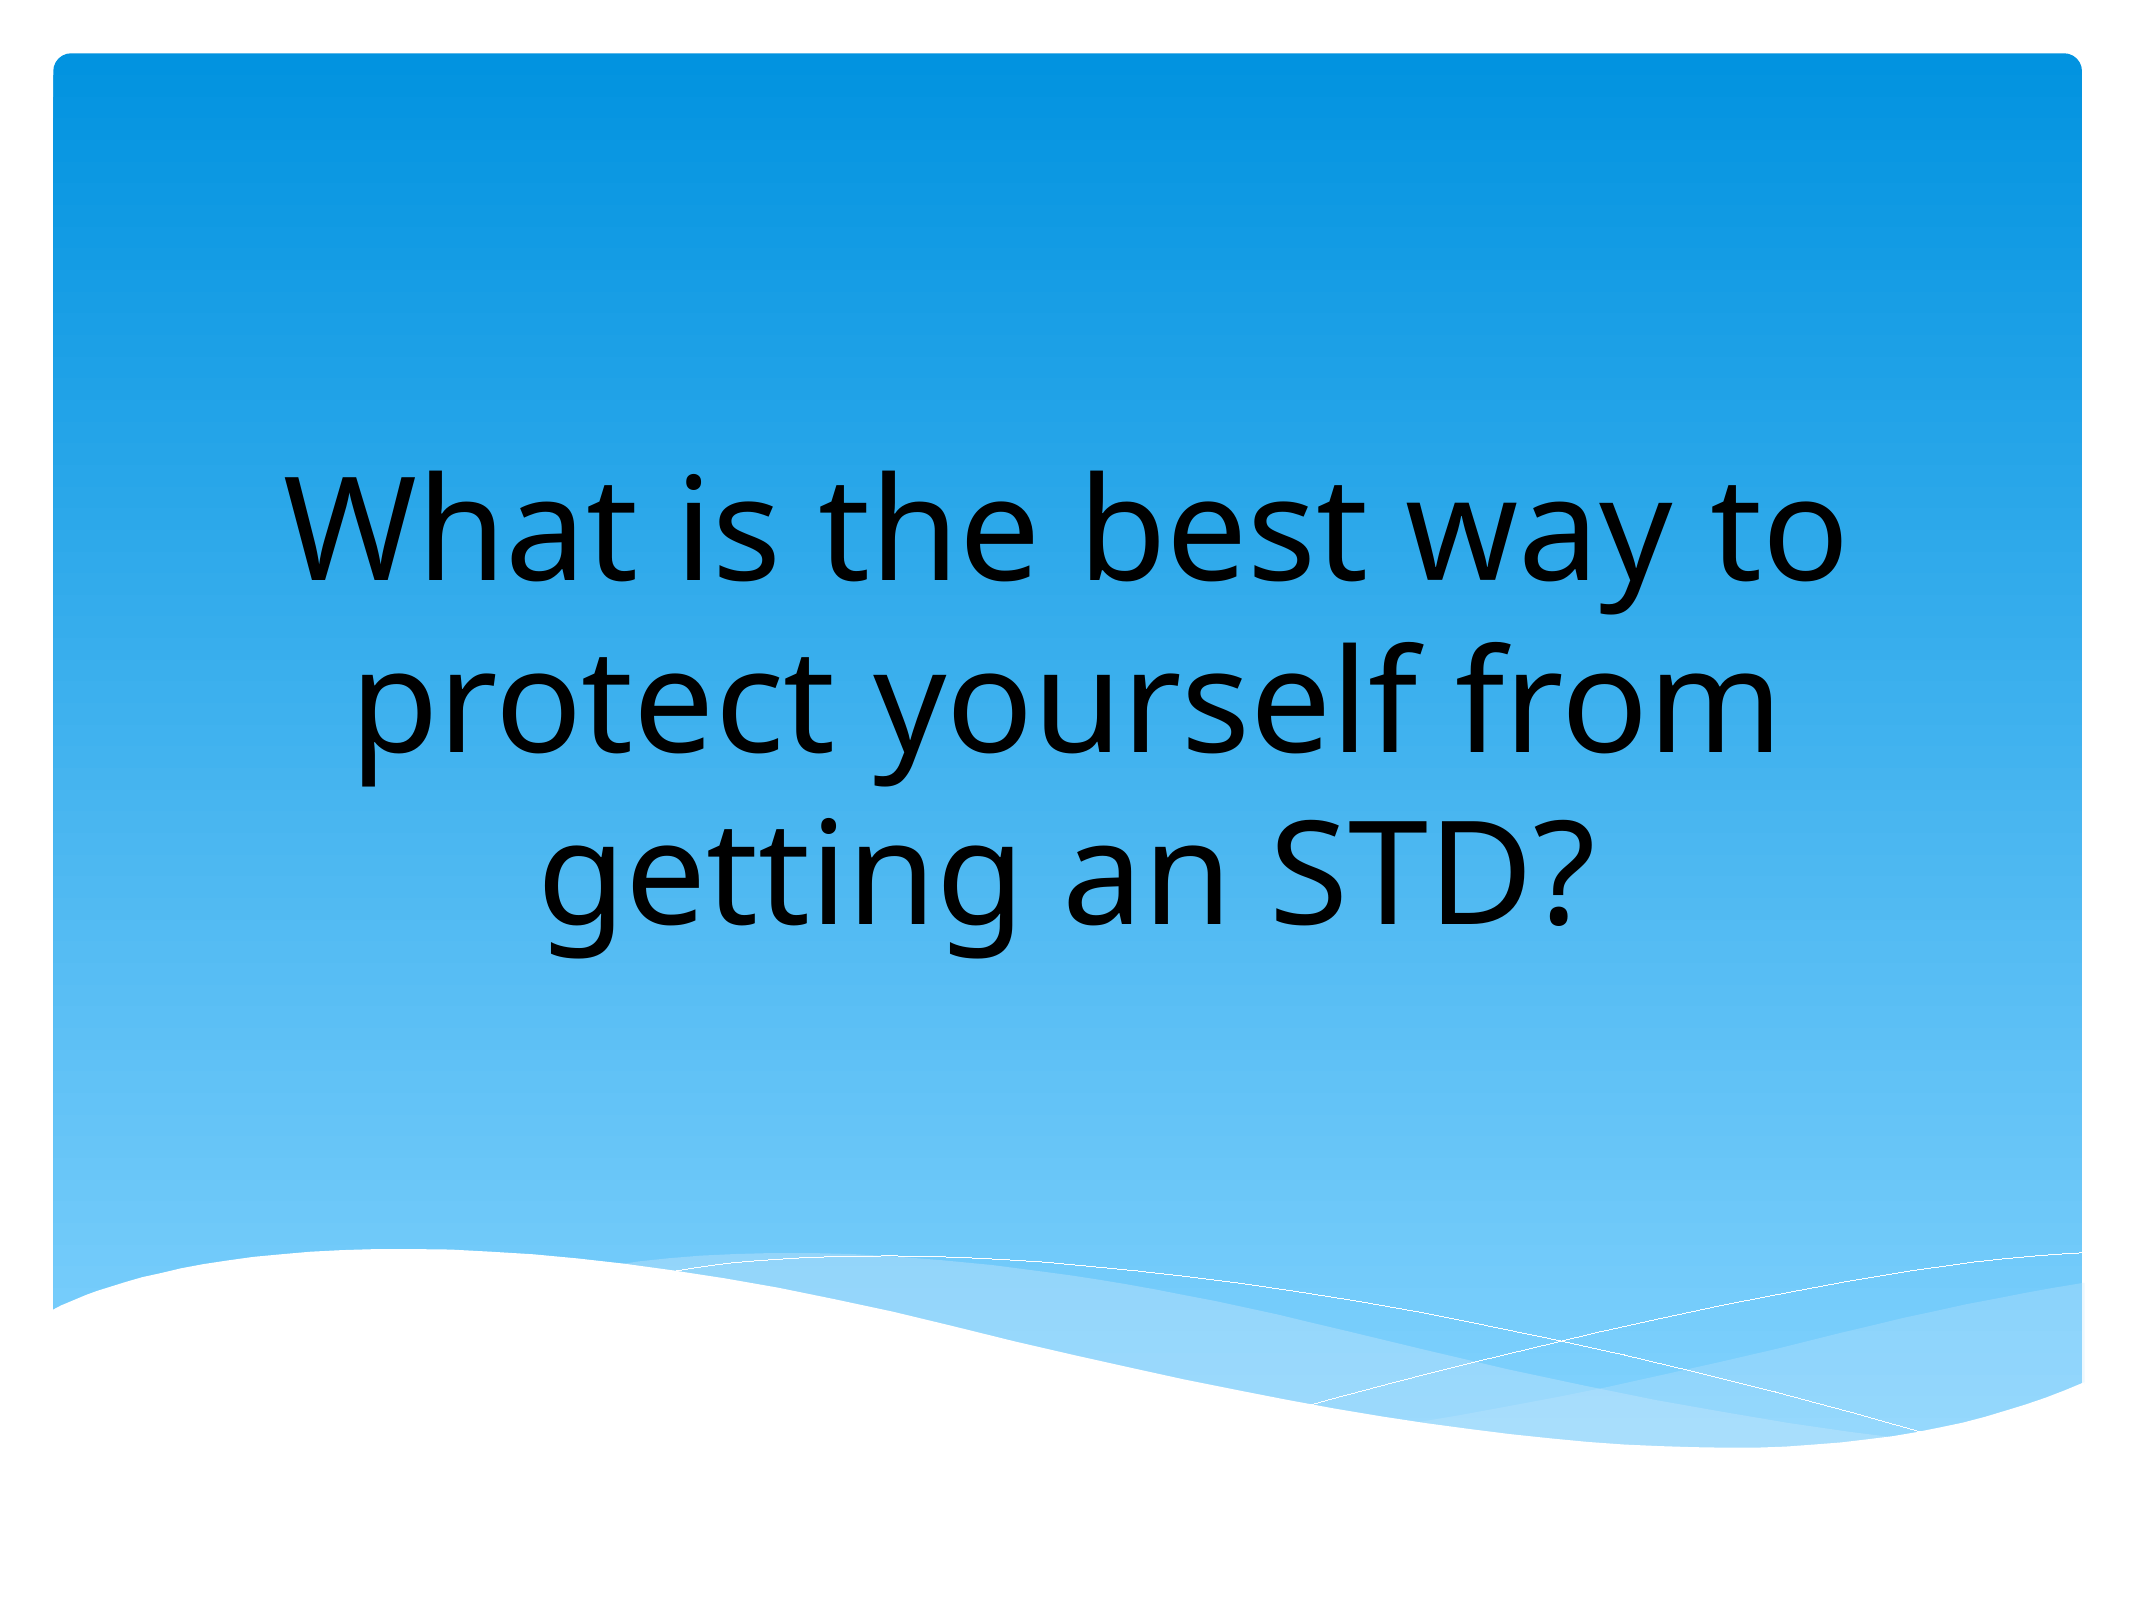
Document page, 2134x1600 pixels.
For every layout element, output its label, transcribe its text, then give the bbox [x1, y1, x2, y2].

title What is the best way to protect yourself from getting an STD? [208, 422, 1925, 965]
